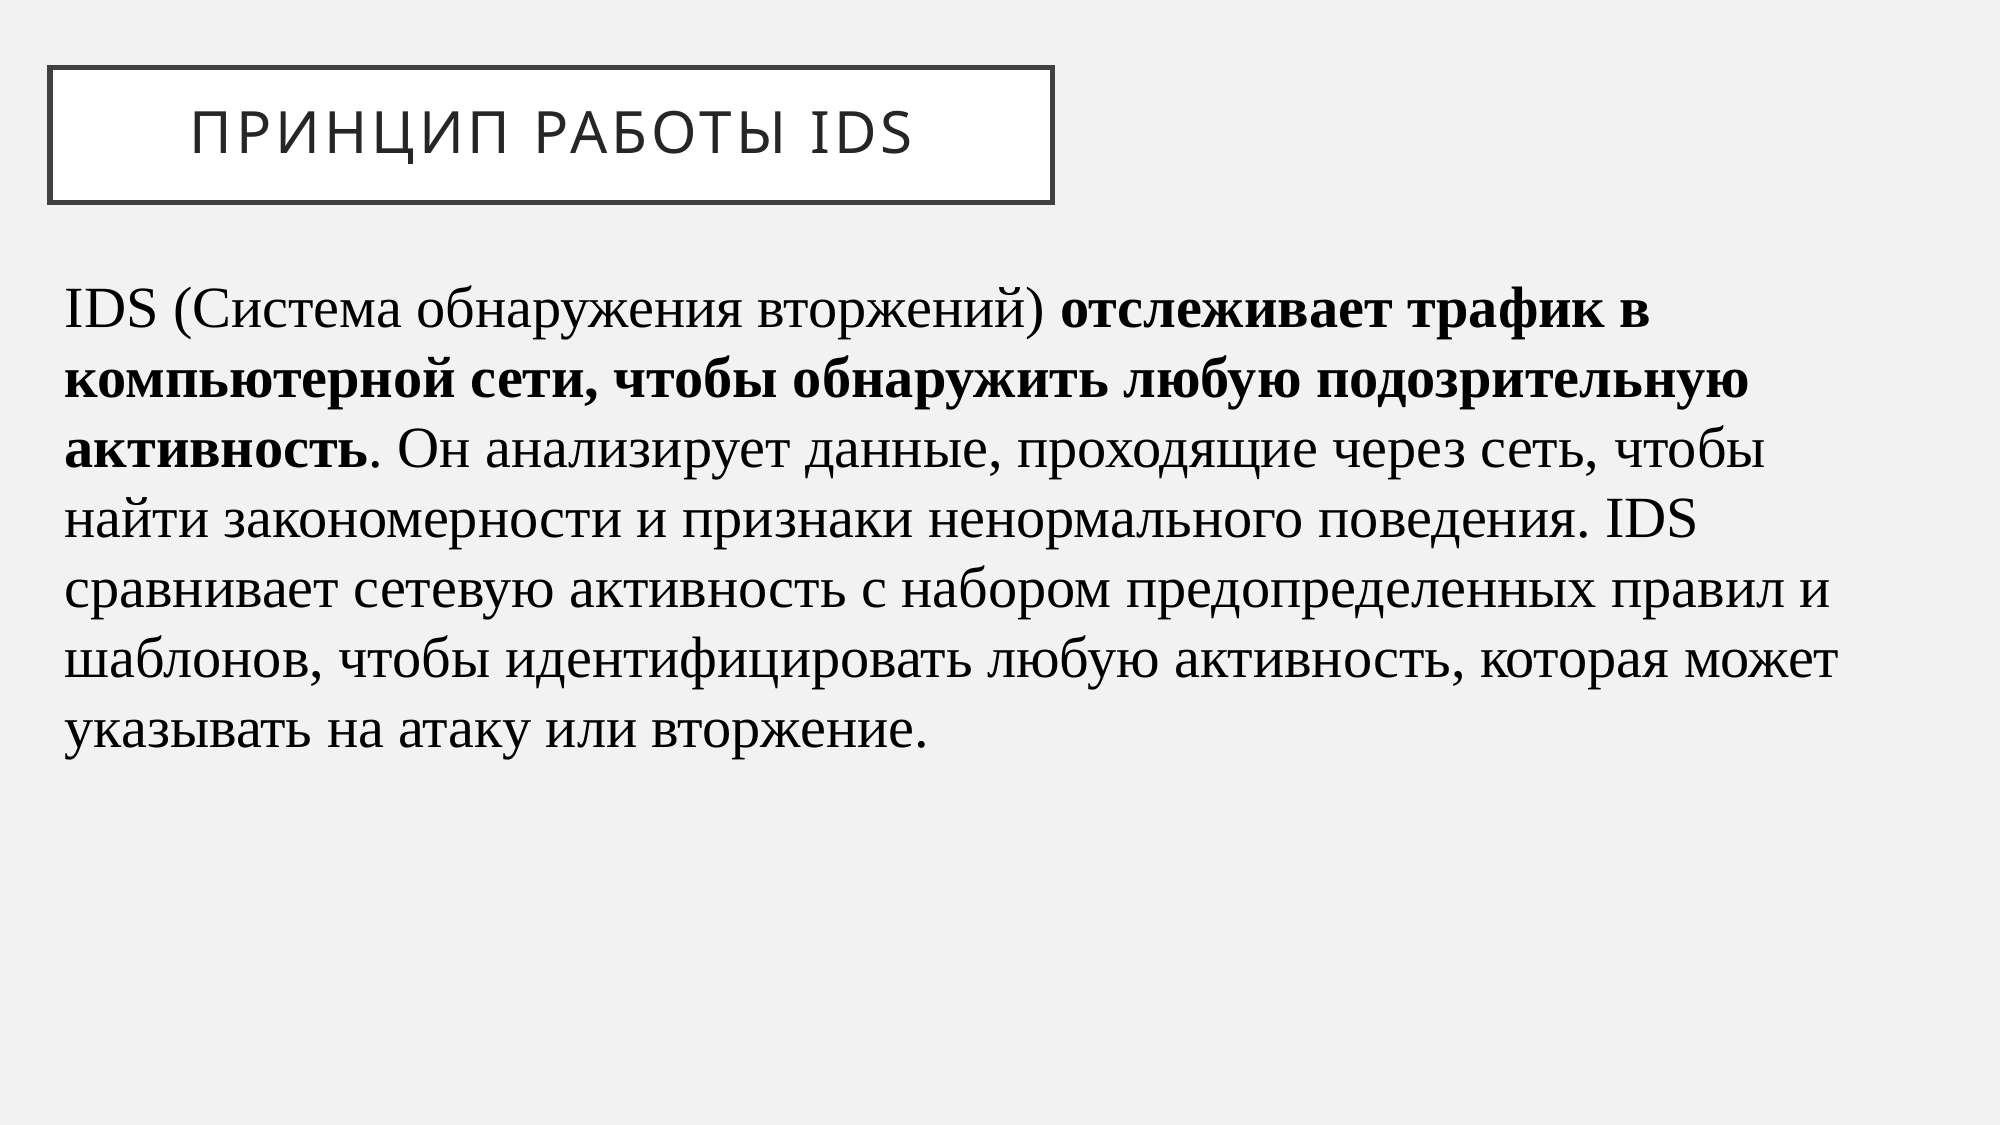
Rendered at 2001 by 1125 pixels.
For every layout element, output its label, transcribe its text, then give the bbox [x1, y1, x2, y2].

title Принцип работы IDS [47, 65, 1055, 205]
text_box IDS (Система обнаружения вторжений) отслеживает трафик в компьютерной сети, чтобы обнаружить любую подозрительную активность. Он анализирует данные, проходящие через сеть, чтобы найти закономерности и признаки ненормального поведения. IDS сравнивает сетевую активность с набором предопределенных правил и шаблонов, чтобы идентифицировать любую активность, которая может указывать на атаку или вторжение. [50, 261, 1925, 811]
